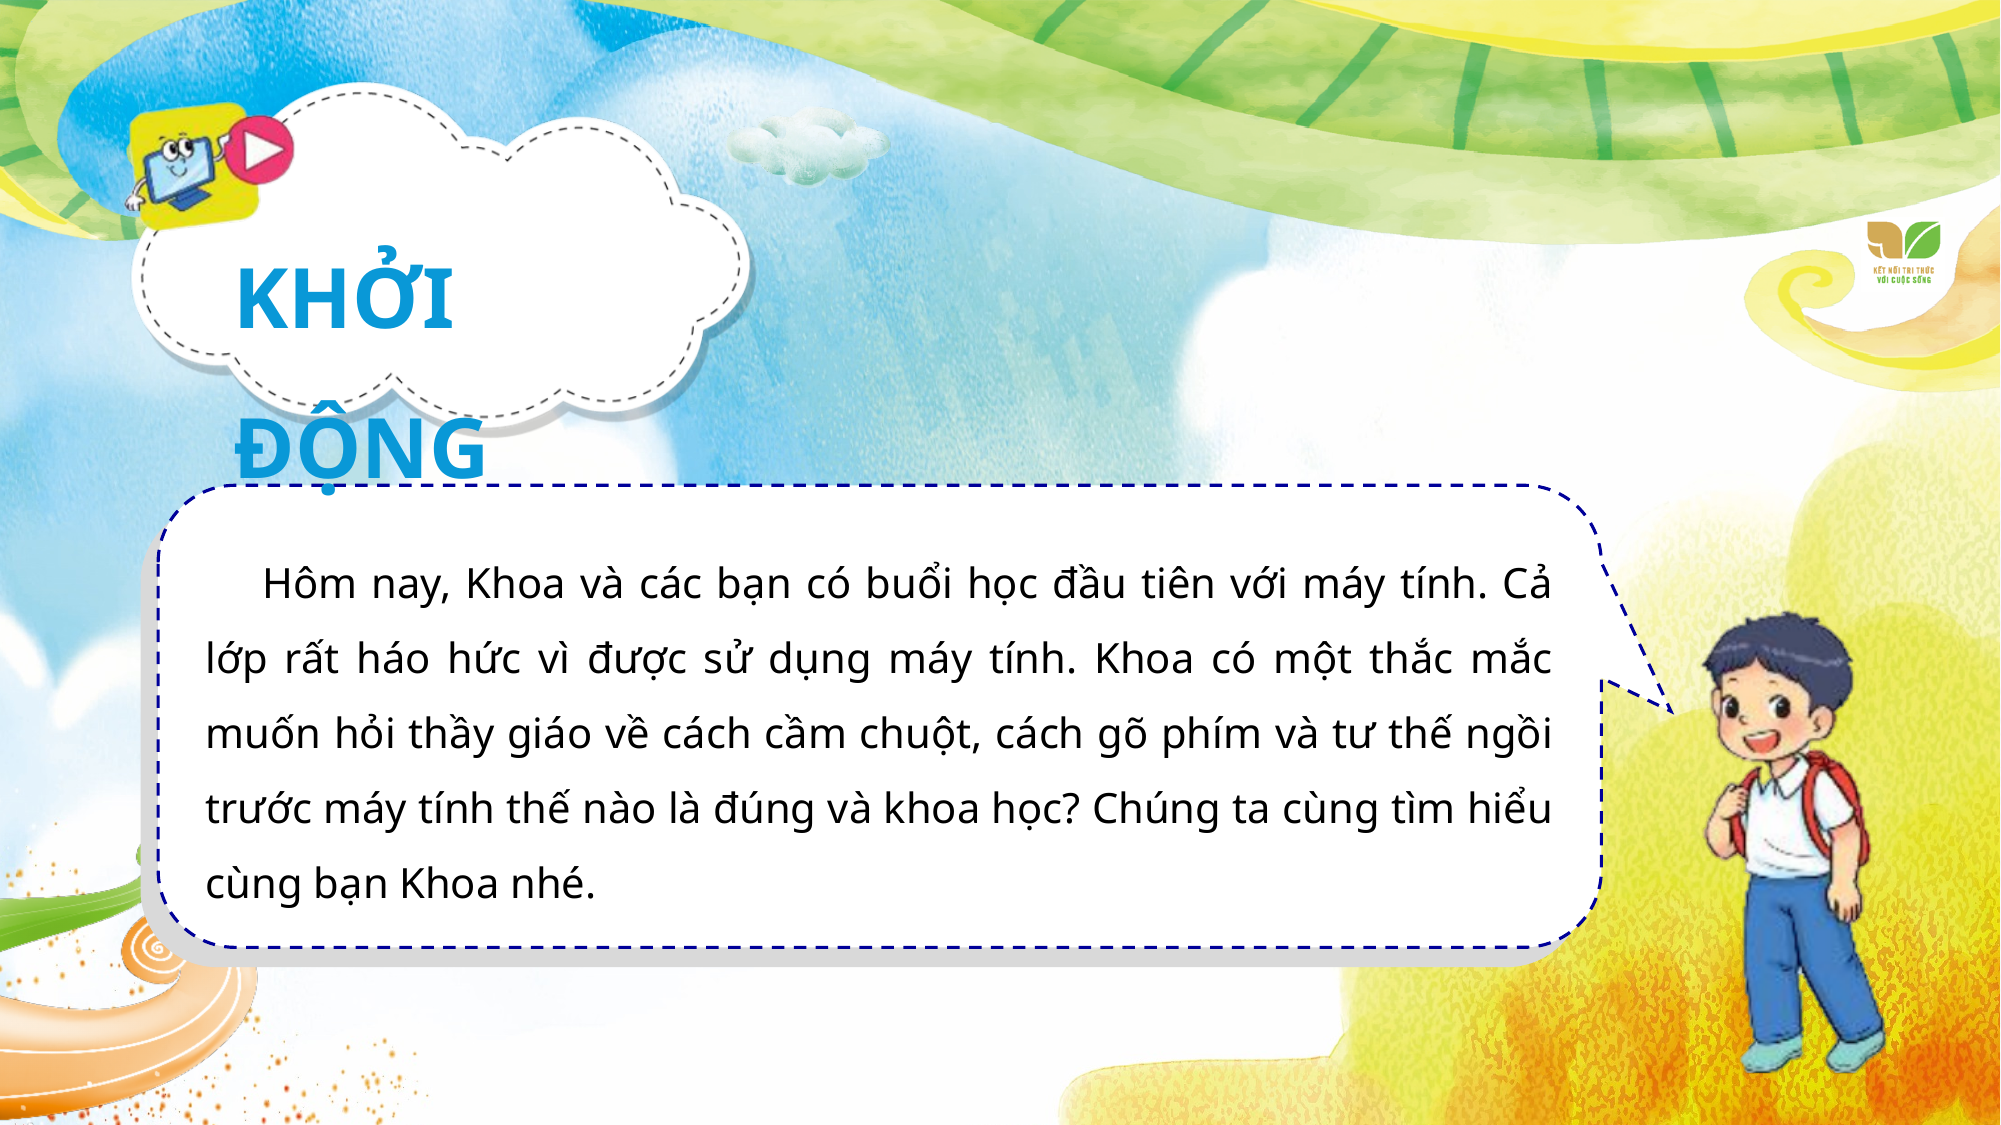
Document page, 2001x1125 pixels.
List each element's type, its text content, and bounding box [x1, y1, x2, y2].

text_box KHỞI ĐỘNG [218, 468, 724, 485]
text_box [140, 485, 1602, 968]
picture [0, 0, 2001, 1125]
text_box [91, 56, 770, 468]
